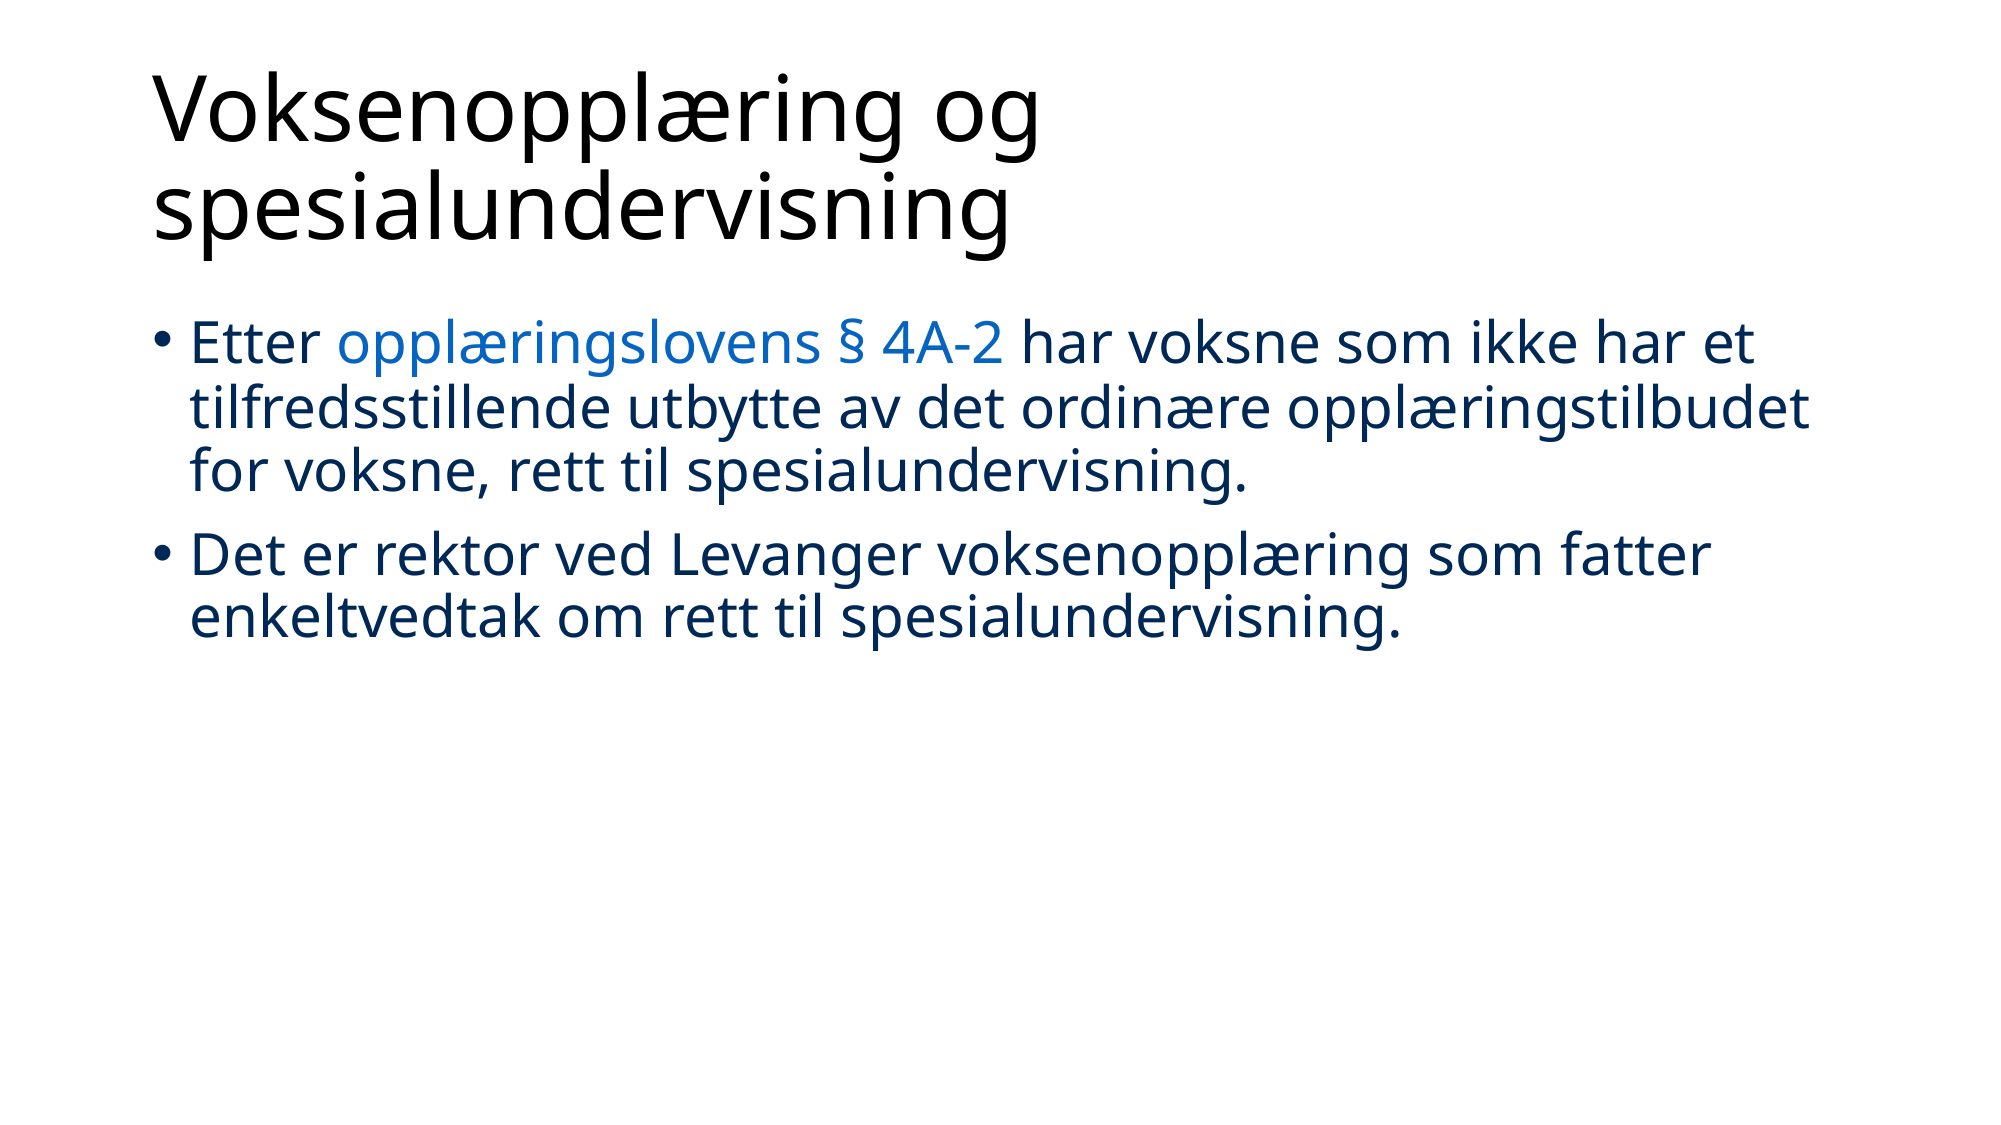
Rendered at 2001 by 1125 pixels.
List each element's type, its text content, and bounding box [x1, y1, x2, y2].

list Etter opplæringslovens § 4A-2 har voksne som ikke har et tilfredsstillende utbytte av det ordinære opplæringstilbudet for voksne, rett til spesialundervisning. Det er rektor ved Levanger voksenopplæring som fatter enkeltvedtak om rett til spesialundervisning. [137, 299, 1863, 1014]
title Voksenopplæring og spesialundervisning [137, 59, 1863, 262]
